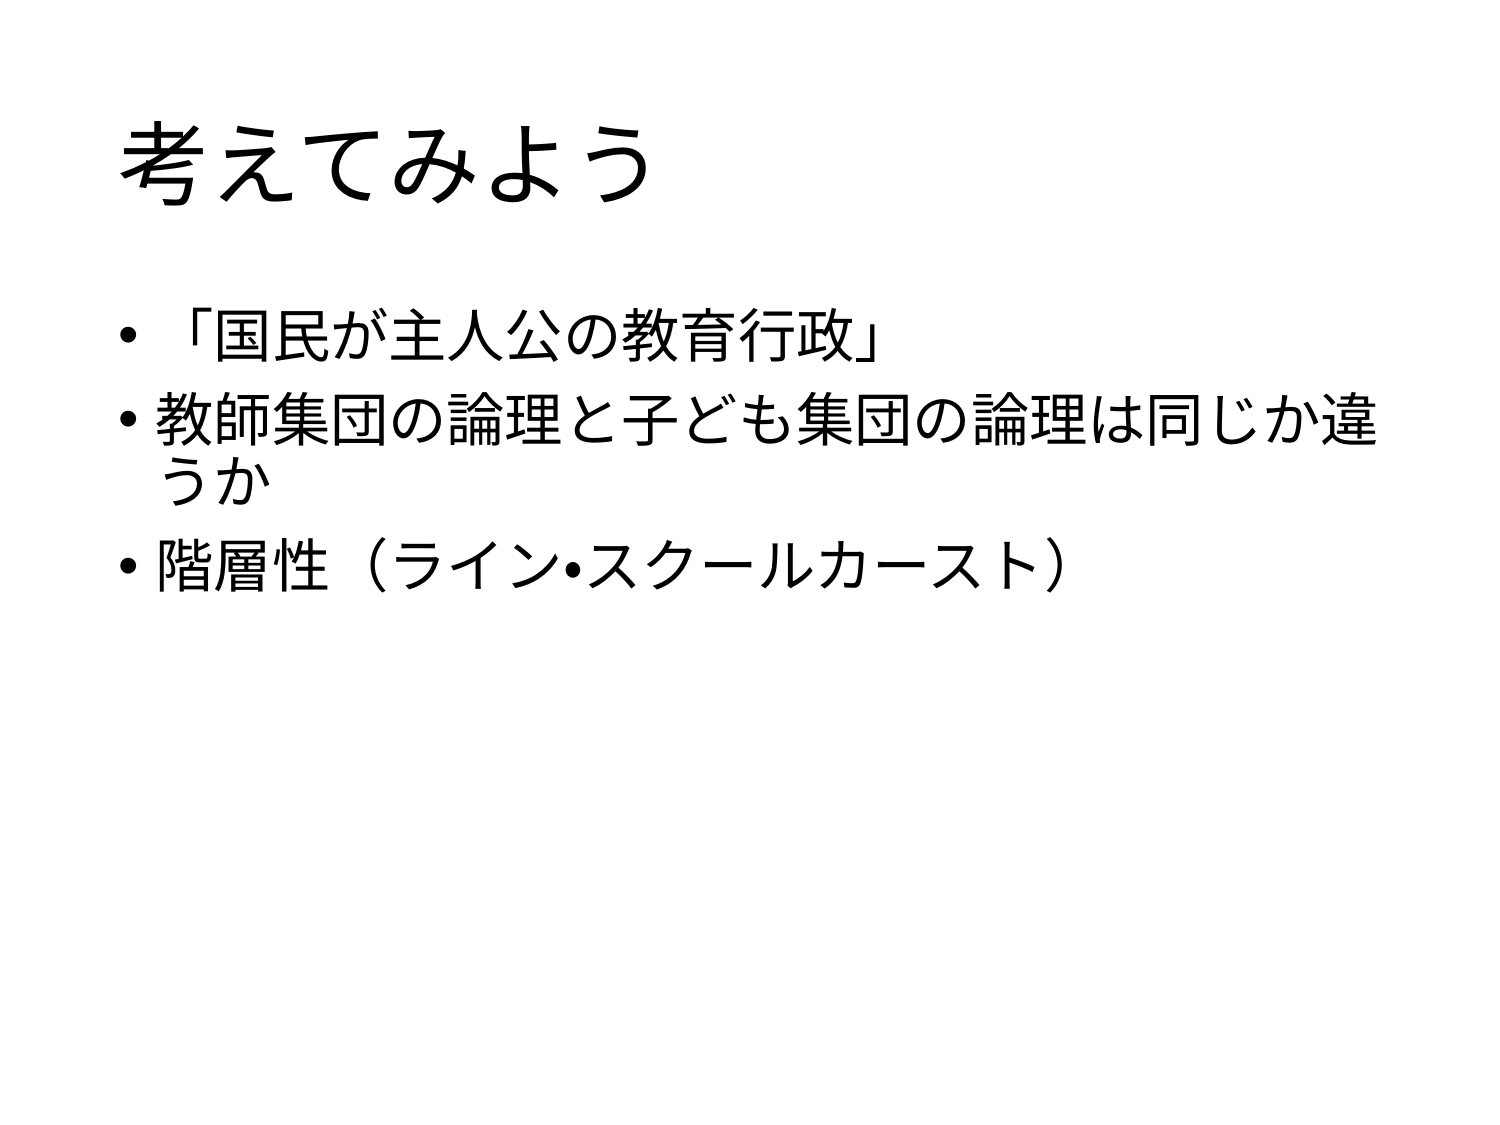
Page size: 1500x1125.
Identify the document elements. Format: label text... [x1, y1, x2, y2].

title 考えてみよう [103, 59, 1397, 278]
list 「国民が主人公の教育行政」 教師集団の論理と子ども集団の論理は同じか違うか 階層性（ライン・スクールカースト） [103, 299, 1397, 1014]
